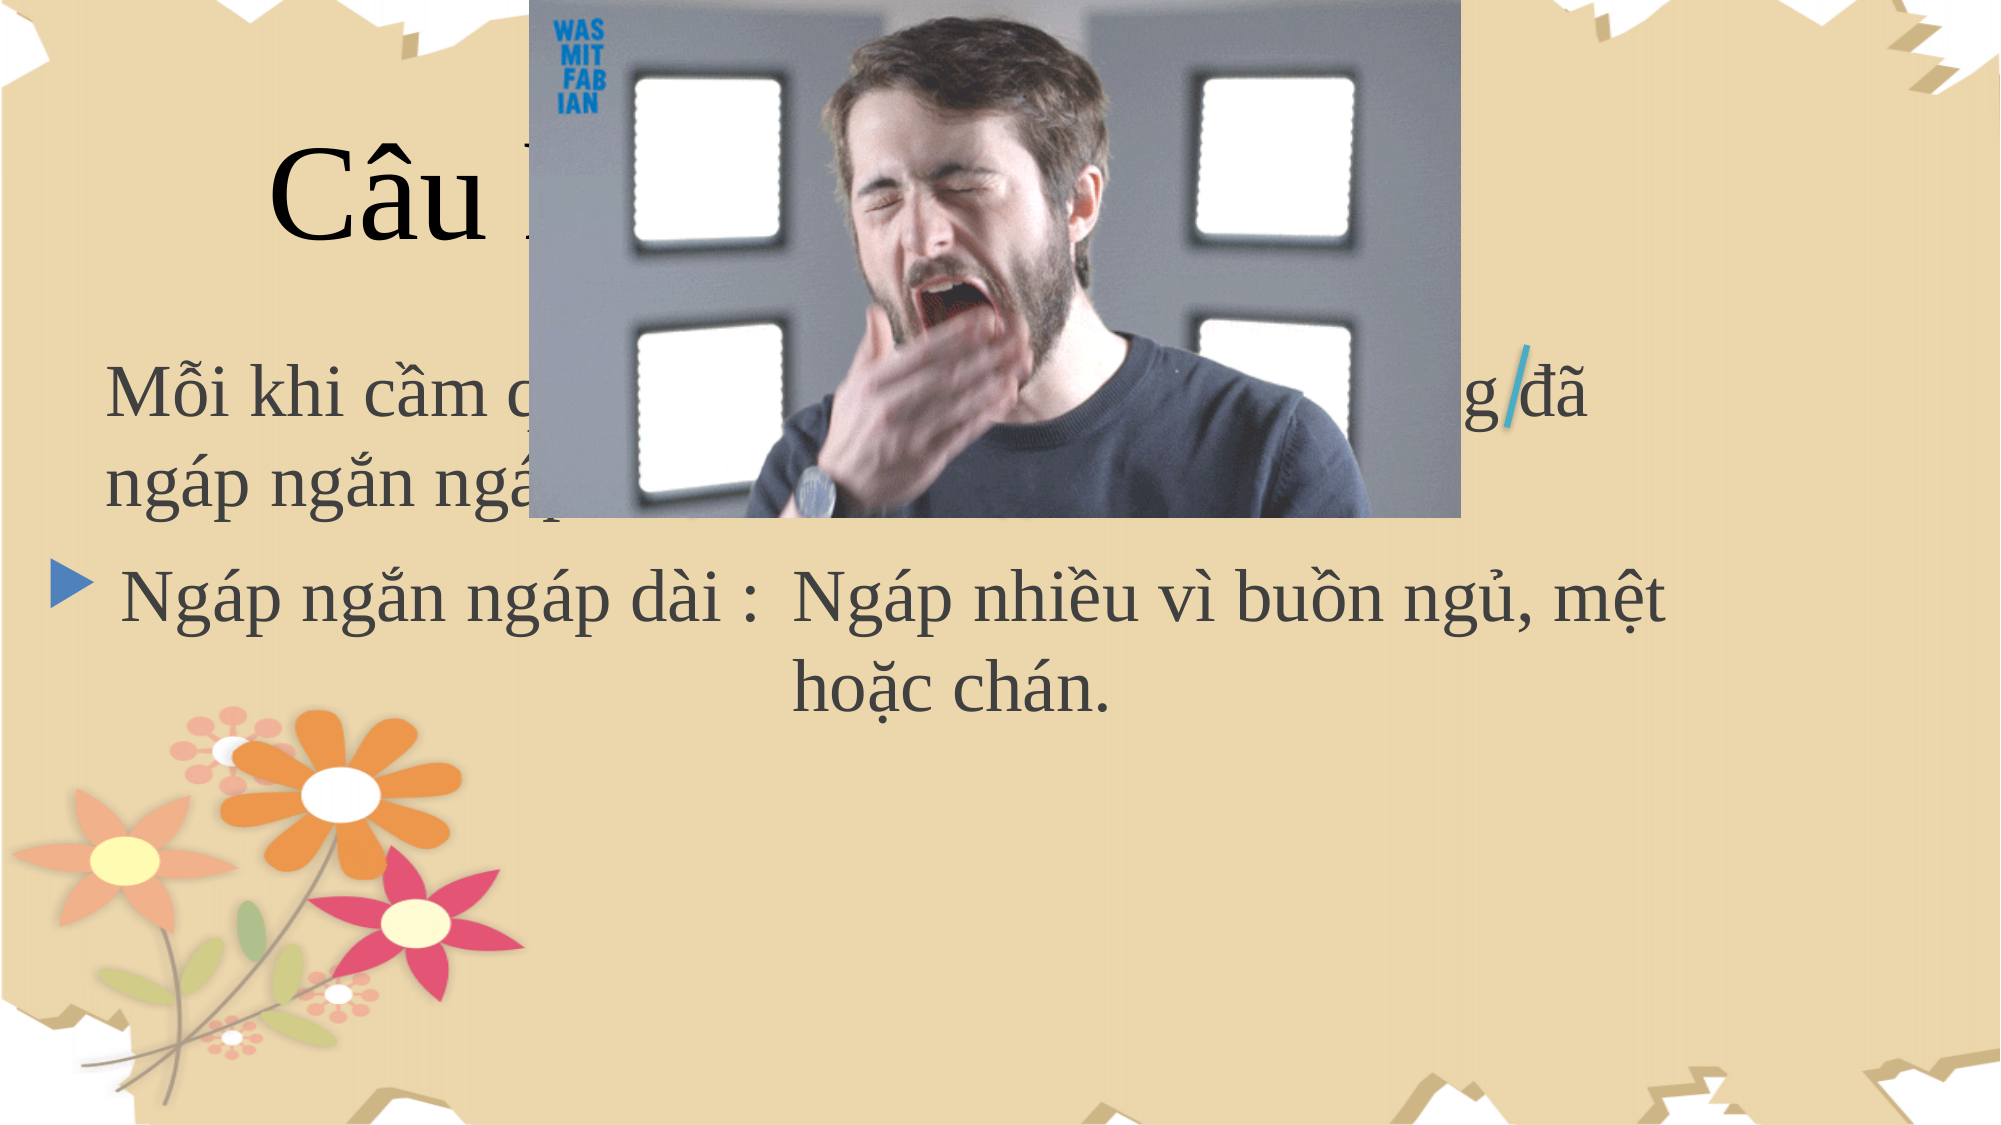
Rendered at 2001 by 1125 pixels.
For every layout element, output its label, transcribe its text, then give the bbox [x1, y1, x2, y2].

text_box Ngáp nhiều vì buồn ngủ, mệt hoặc chán. [777, 538, 1784, 655]
text_box Ngáp ngắn ngáp dài : [30, 538, 777, 655]
text_box Mỗi khi cầm quyển sách, cậu chỉ đọc vài dòng đã ngáp ngắn ngáp dài rồi bỏ dở. [90, 655, 1650, 689]
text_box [1506, 344, 1528, 428]
text_box Mỗi khi cầm quyển sách, cậu chỉ đọc vài dòng đã ngáp ngắn ngáp dài rồi bỏ dở. [90, 333, 1650, 538]
title Câu khó [236, 76, 524, 293]
text_box Người dẫn truyện [0, 0, 2000, 1125]
picture [529, 0, 1461, 518]
